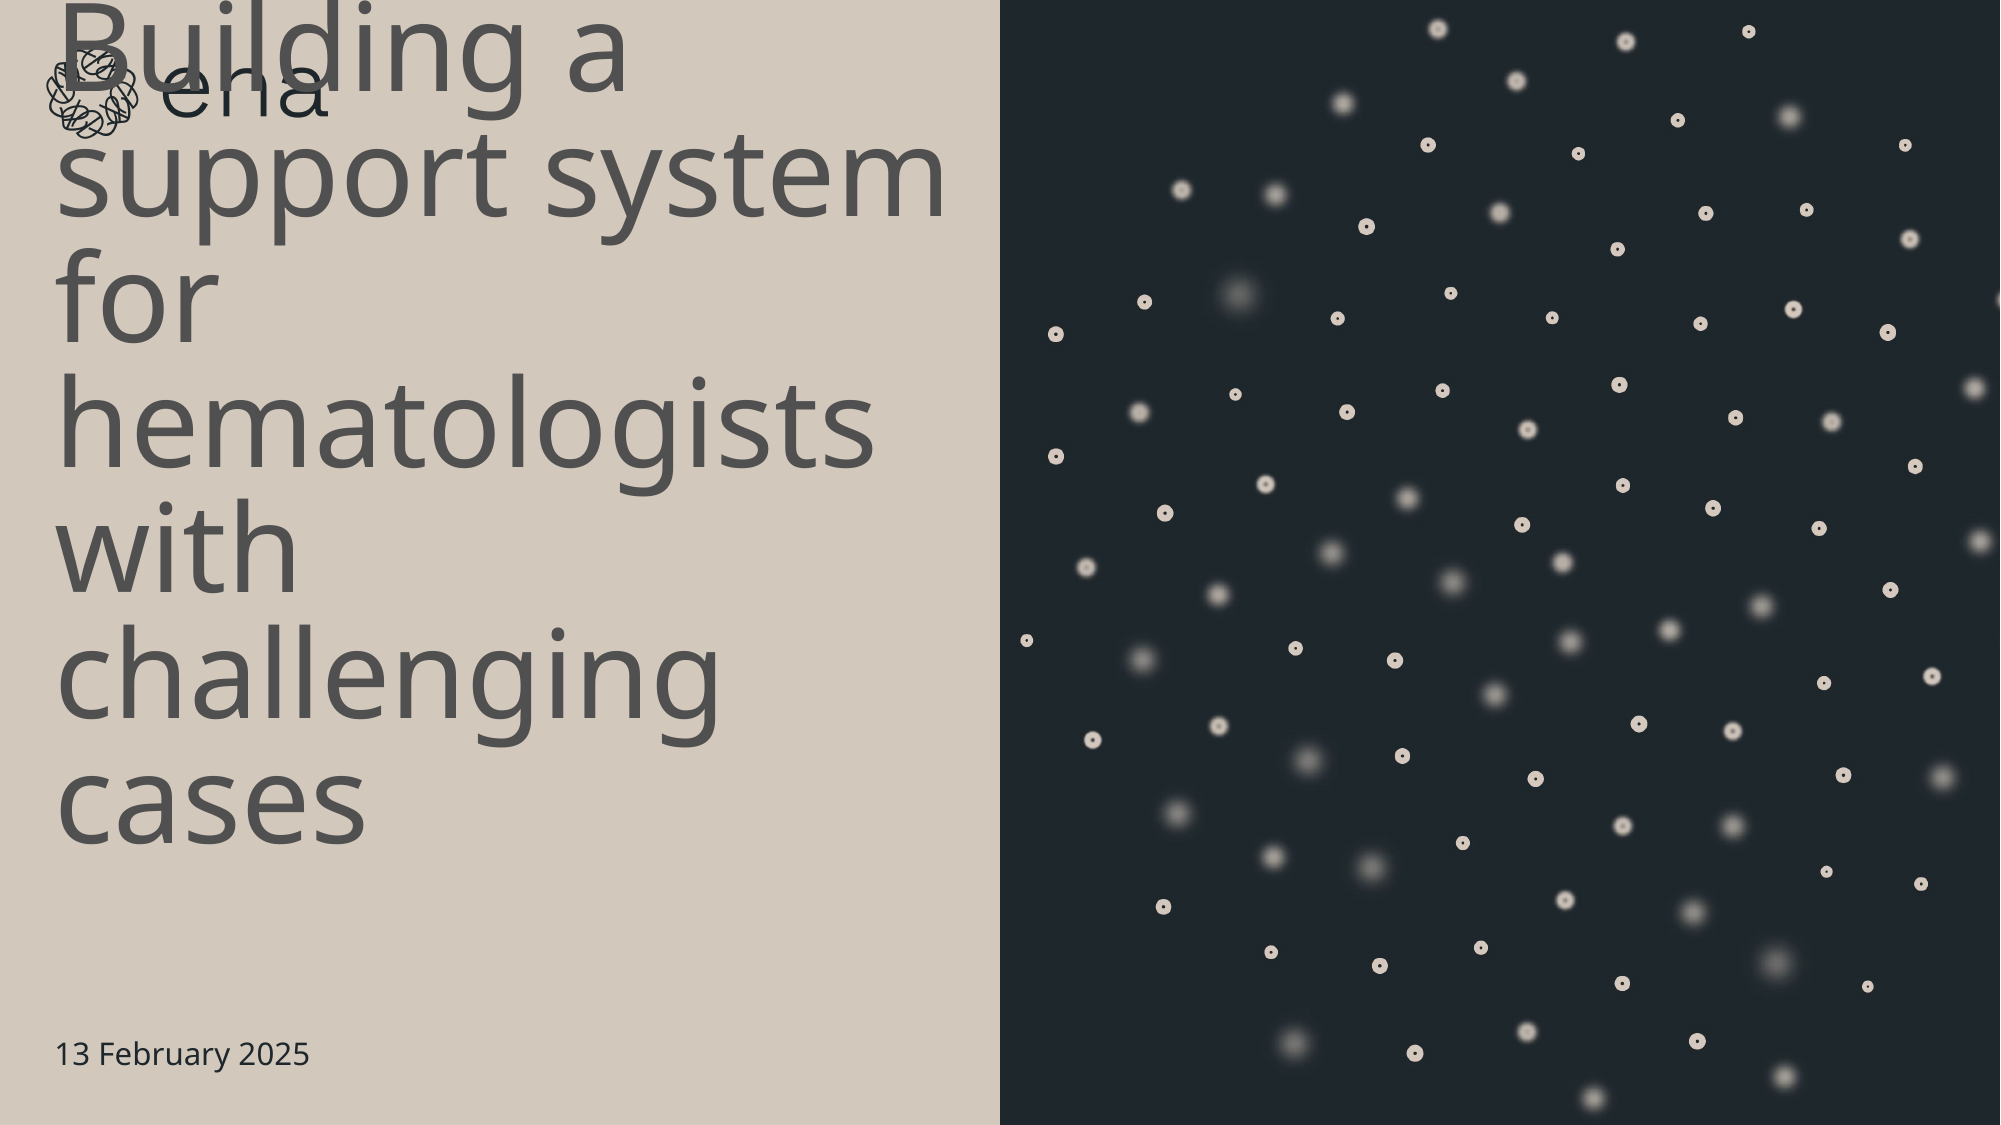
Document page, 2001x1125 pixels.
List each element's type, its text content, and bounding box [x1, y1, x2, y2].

picture [0, 0, 375, 187]
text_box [999, 0, 2000, 1125]
list 13 February 2025 [39, 953, 989, 1080]
title Building a support system for hematologists with challenging cases [39, 373, 989, 877]
